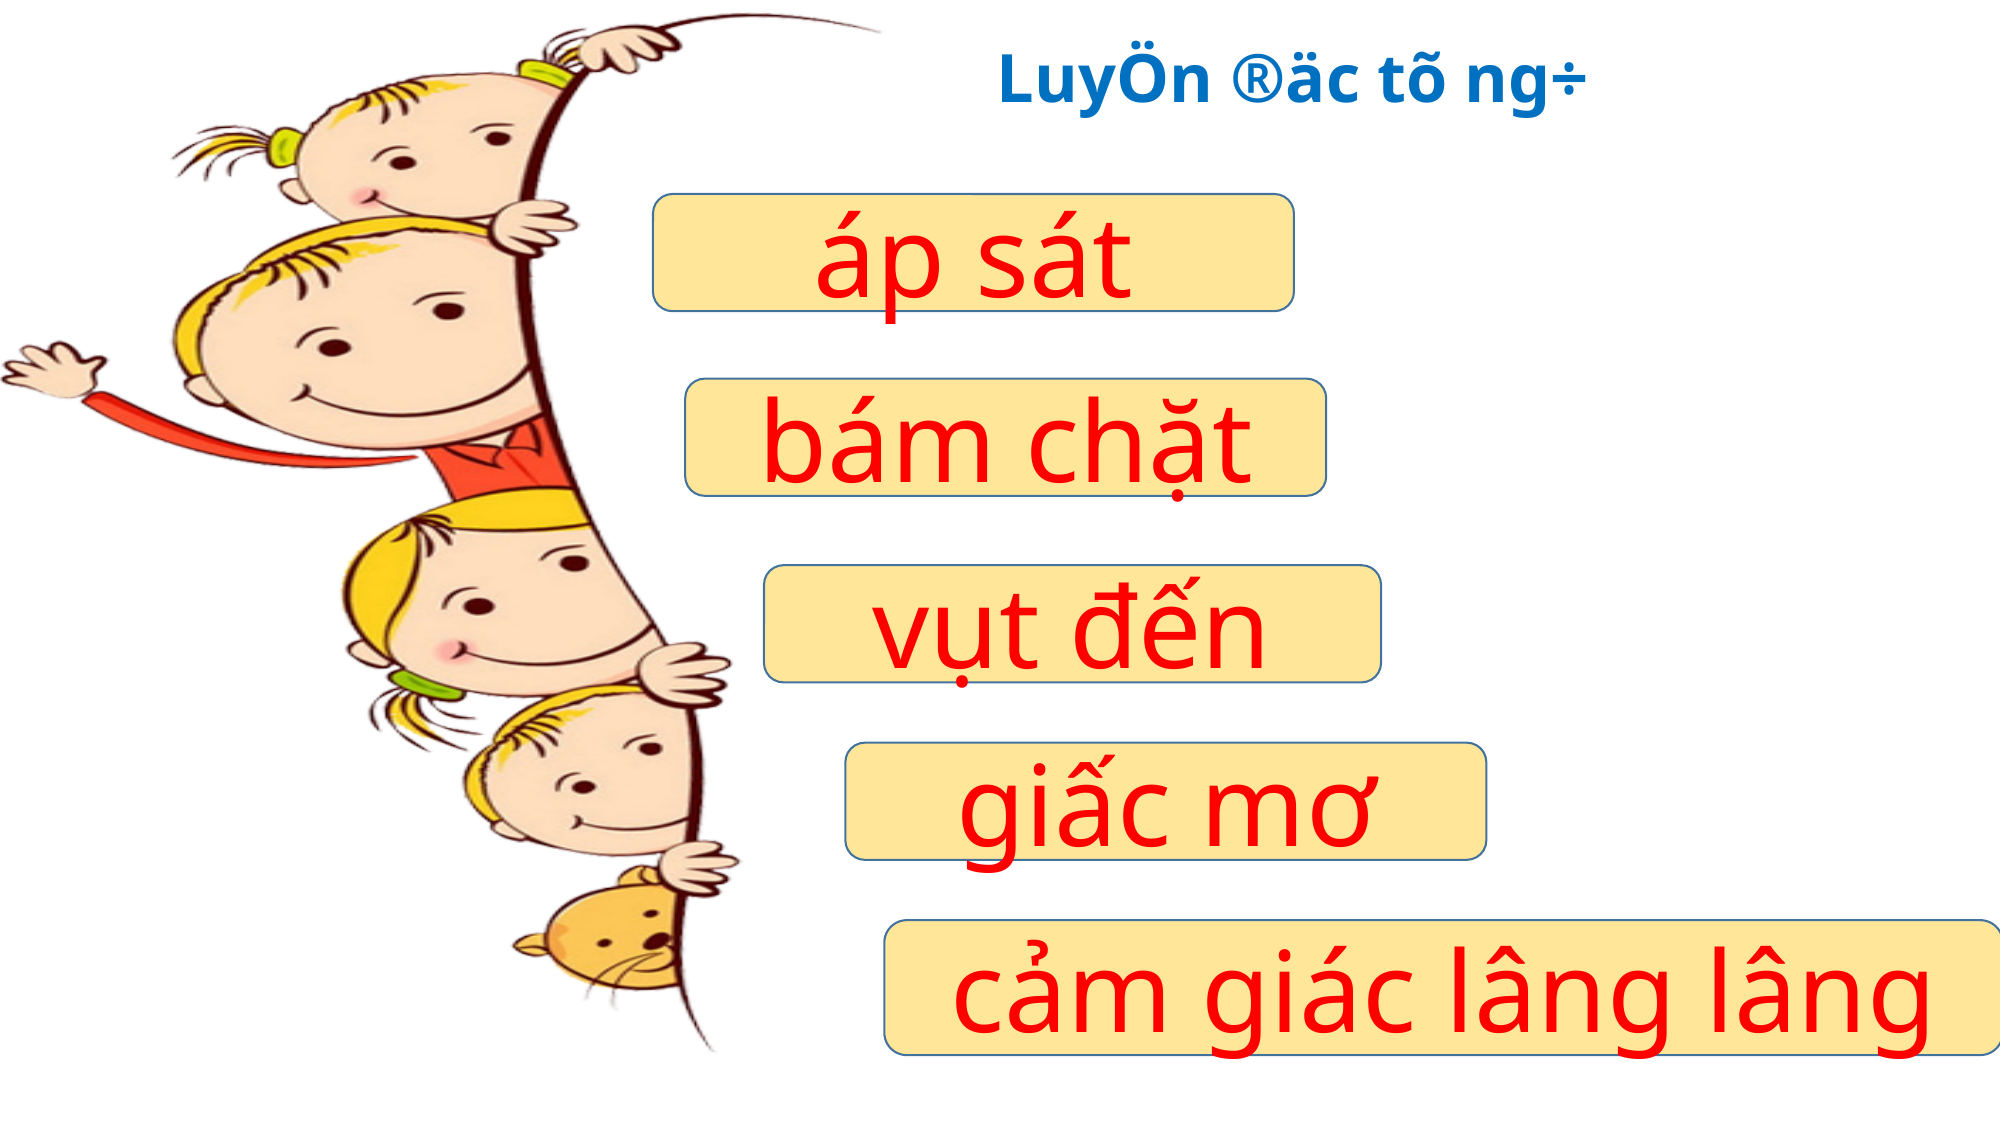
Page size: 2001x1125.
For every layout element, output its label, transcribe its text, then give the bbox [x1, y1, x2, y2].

text_box áp sát [885, 192, 1295, 313]
text_box cảm giác lâng lâng [885, 919, 2000, 1057]
text_box LuyÖn ®äc tõ ng÷ [982, 28, 1606, 124]
text_box giấc mơ [885, 741, 1488, 861]
text_box vụt đến [885, 564, 1383, 684]
text_box bám chặt [885, 377, 1328, 497]
picture [0, 12, 885, 1054]
